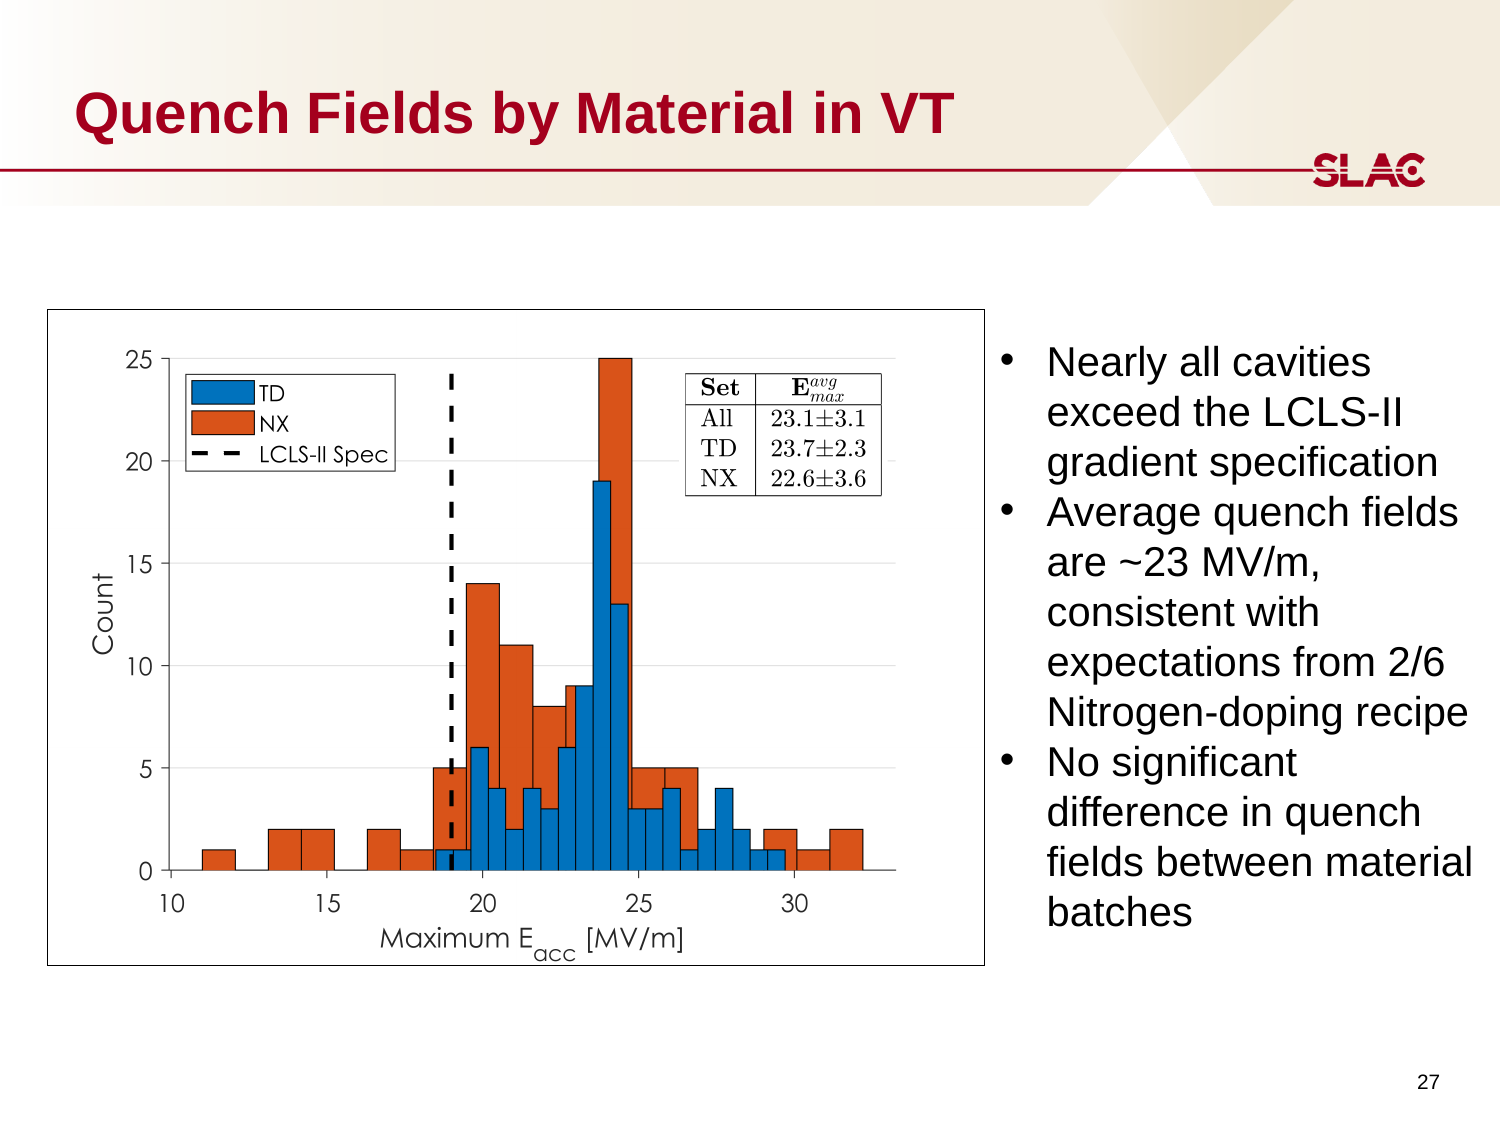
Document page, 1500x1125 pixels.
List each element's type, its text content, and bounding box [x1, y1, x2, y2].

picture [0, 0, 1500, 206]
slide_number 27 [1405, 1036, 1458, 1125]
title Quench Fields by Material in VT [74, 21, 1404, 145]
text_box Nearly all cavities exceed the LCLS-II gradient specification Average quench fields are ~23 MV/m, consistent with expectations from 2/6 Nitrogen-doping recipe No significant difference in quench fields between material batches [991, 326, 1500, 942]
picture [47, 309, 986, 966]
